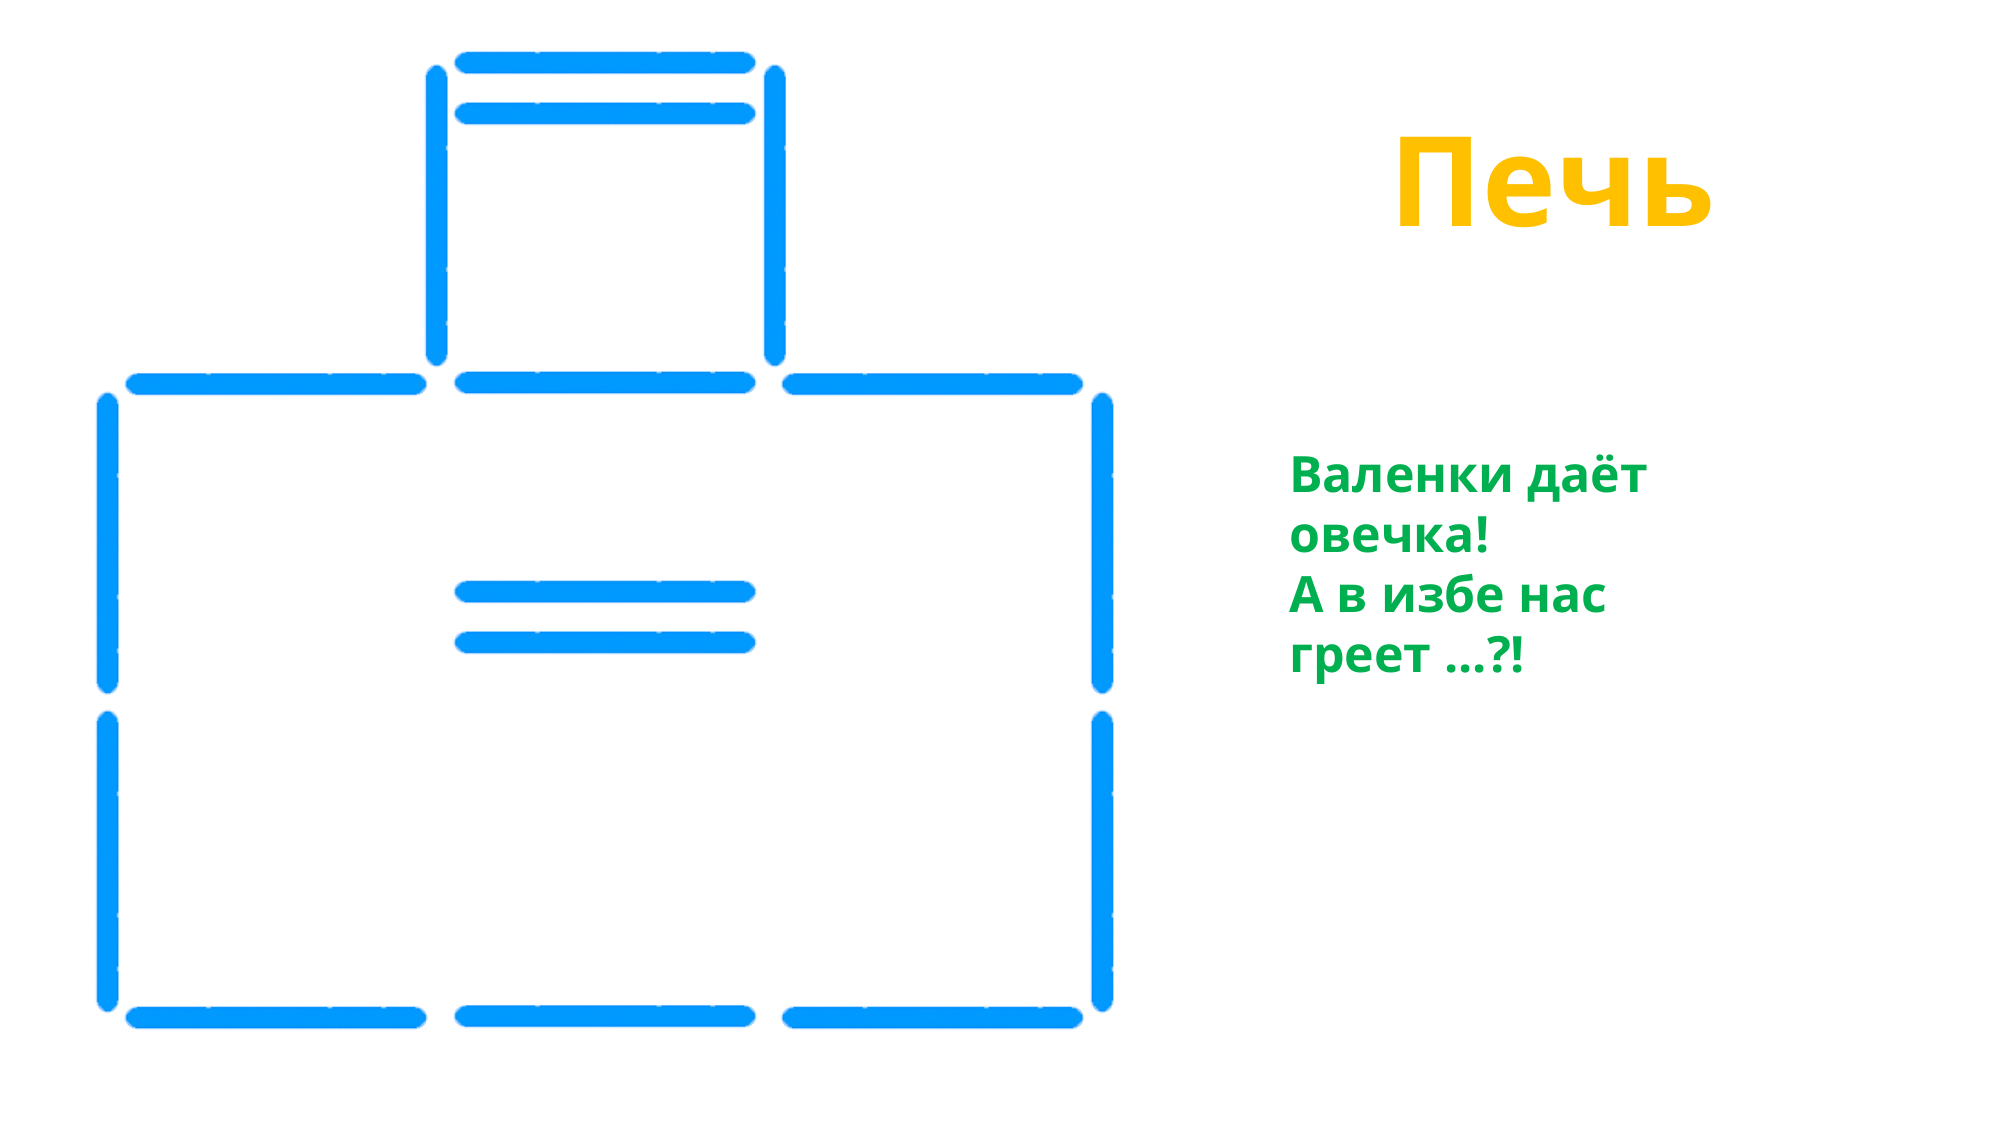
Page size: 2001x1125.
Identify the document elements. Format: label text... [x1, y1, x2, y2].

text_box Печь [1374, 93, 1731, 259]
text_box Валенки даёт овечка! А в избе нас греет ...?! [1274, 435, 1842, 691]
picture [0, 0, 1251, 1125]
